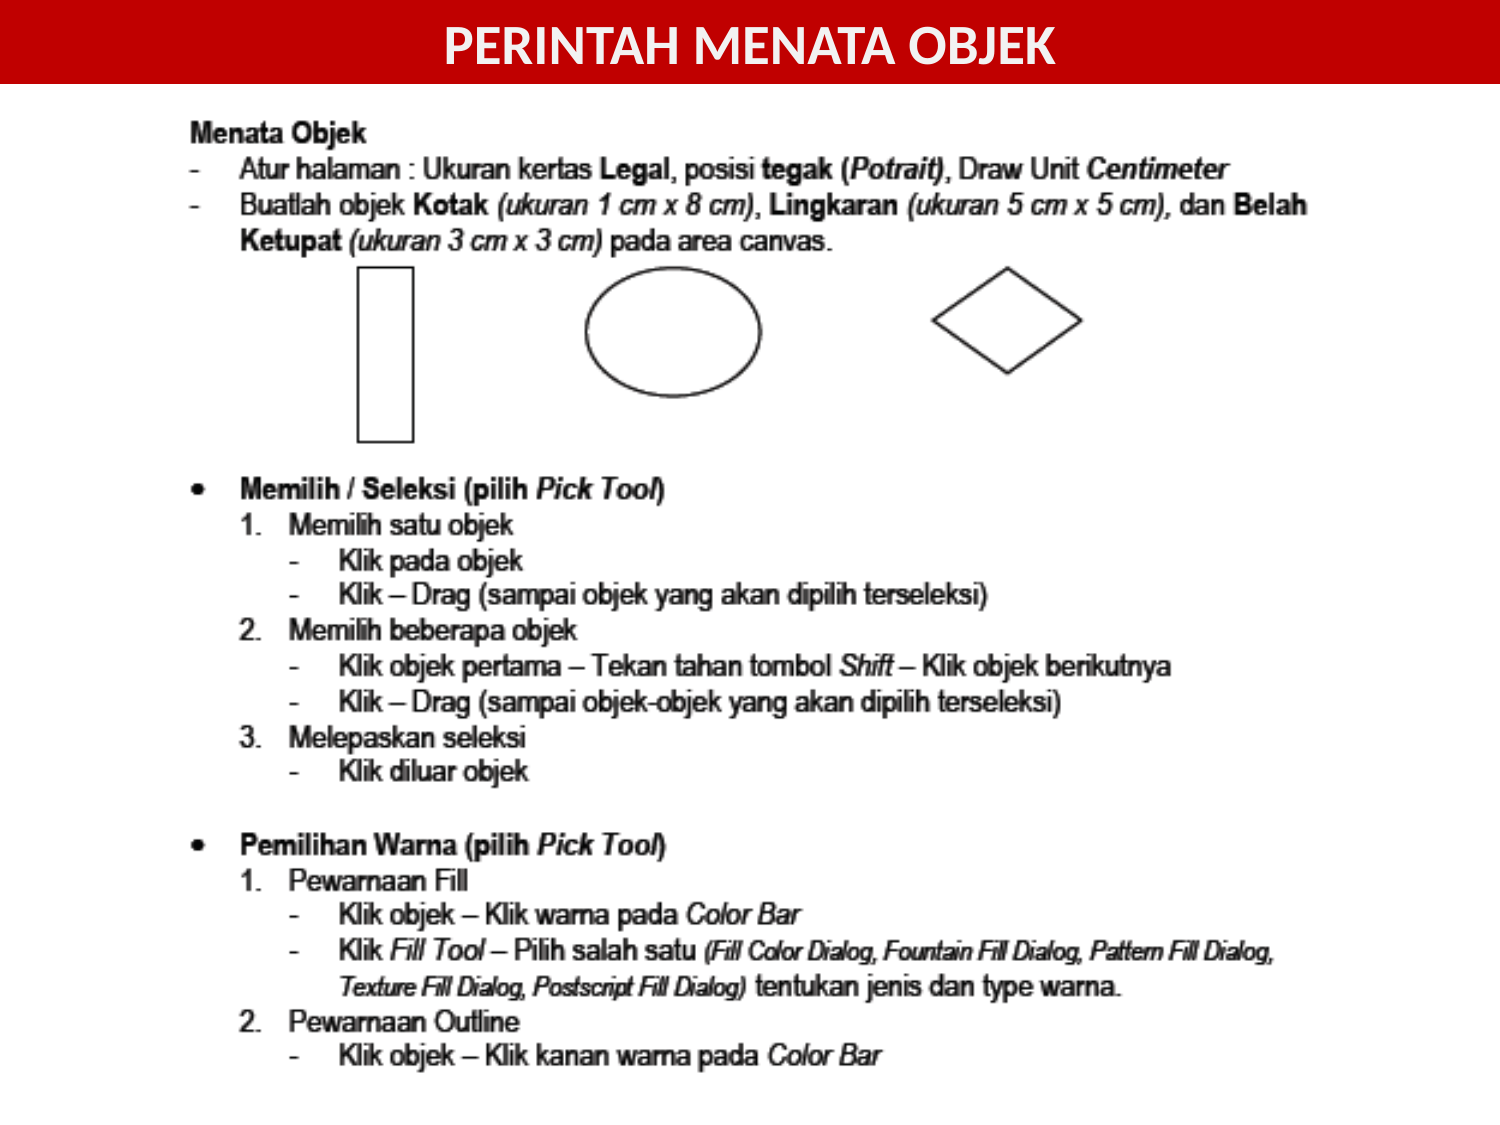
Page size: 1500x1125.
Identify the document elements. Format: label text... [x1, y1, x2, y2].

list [175, 116, 1313, 1084]
title PERINTAH MENATA OBJEK [0, 0, 1500, 84]
